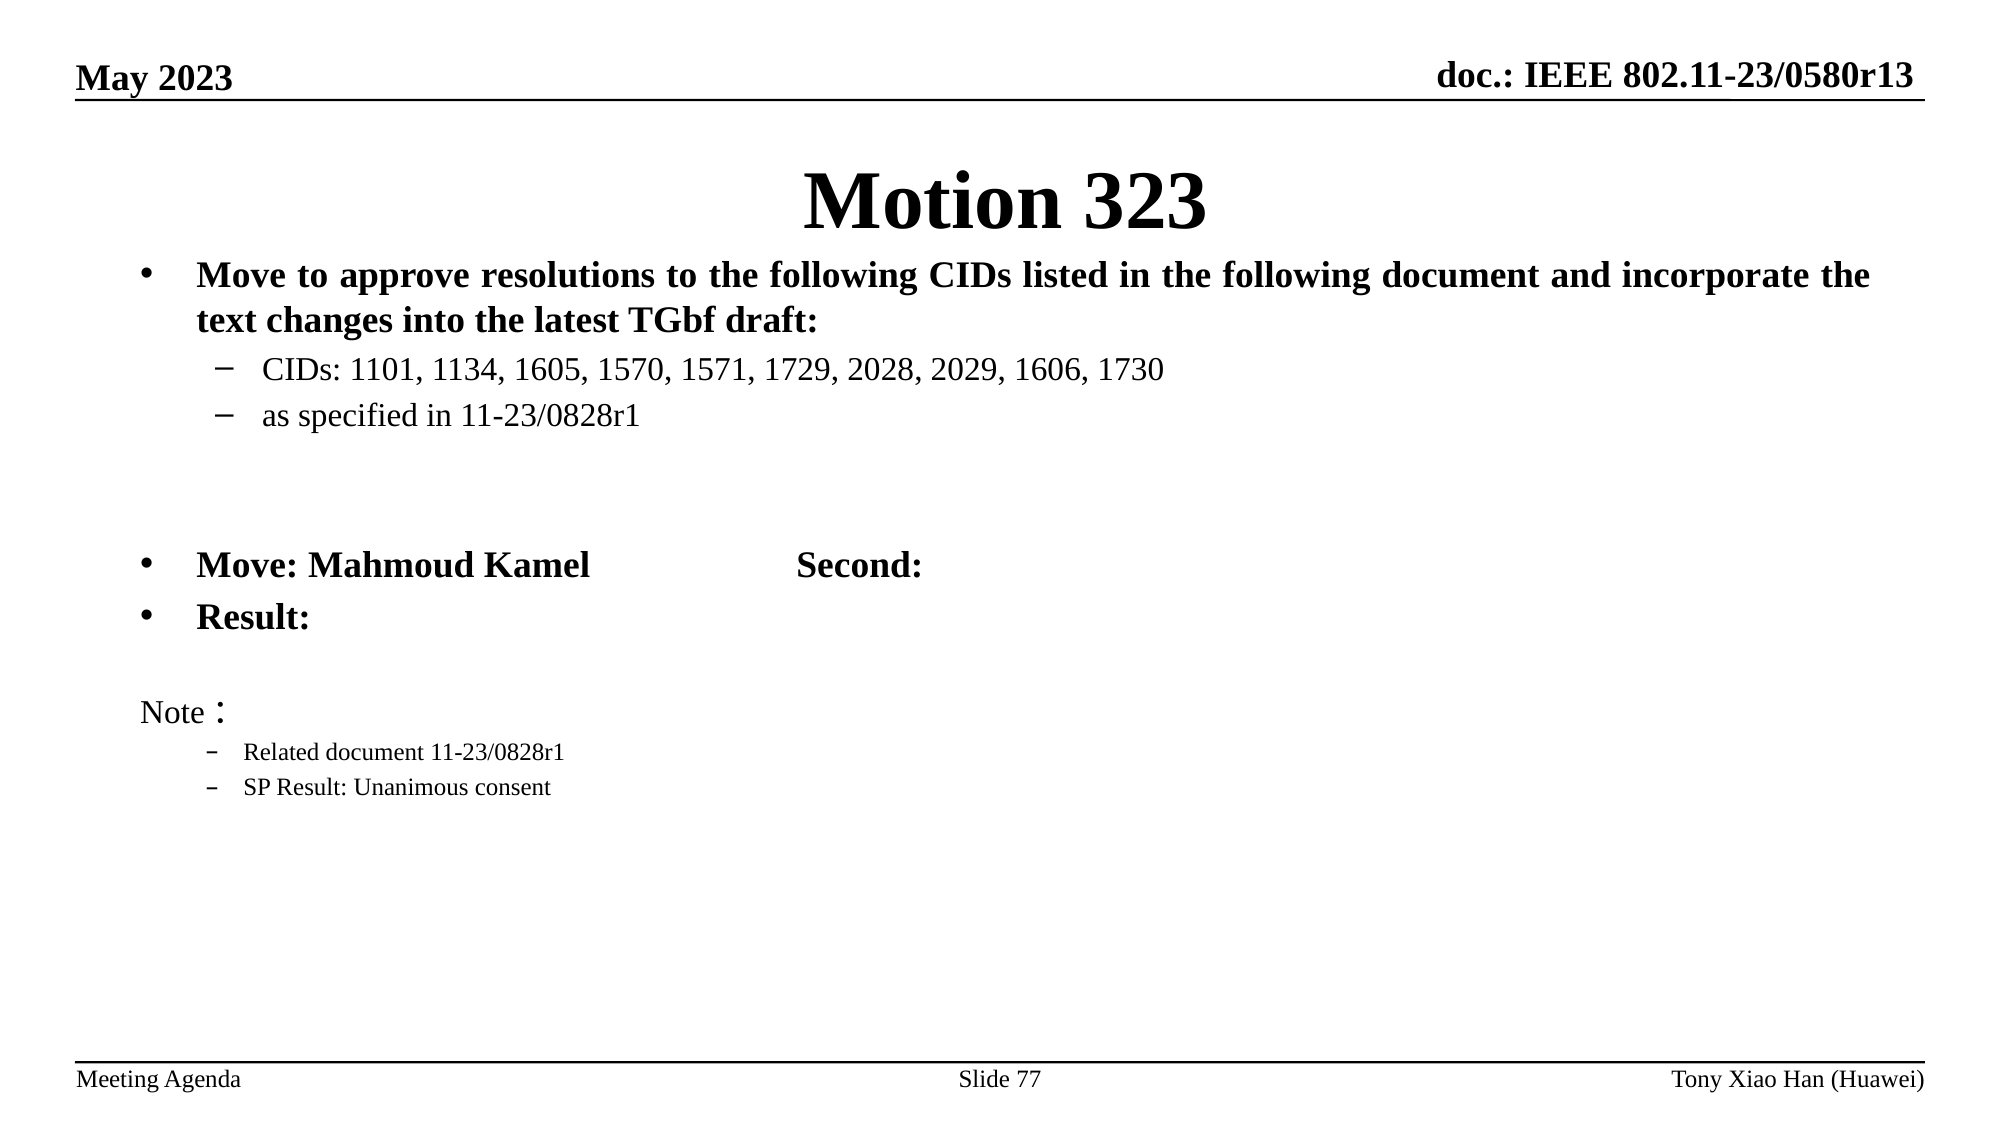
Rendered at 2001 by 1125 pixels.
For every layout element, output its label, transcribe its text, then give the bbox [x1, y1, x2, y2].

text_box Motion 323 [368, 137, 1644, 212]
text_box Move to approve resolutions to the following CIDs listed in the following document and incorporate the text changes into the latest TGbf draft: CIDs: 1101, 1134, 1605, 1570, 1571, 1729, 2028, 2029, 1606, 1730 as specified in 11-23/0828r1 Move: Mahmoud Kamel Second: Result: Note： Related document 11-23/0828r1 SP Result: Unanimous consent [125, 212, 1888, 900]
